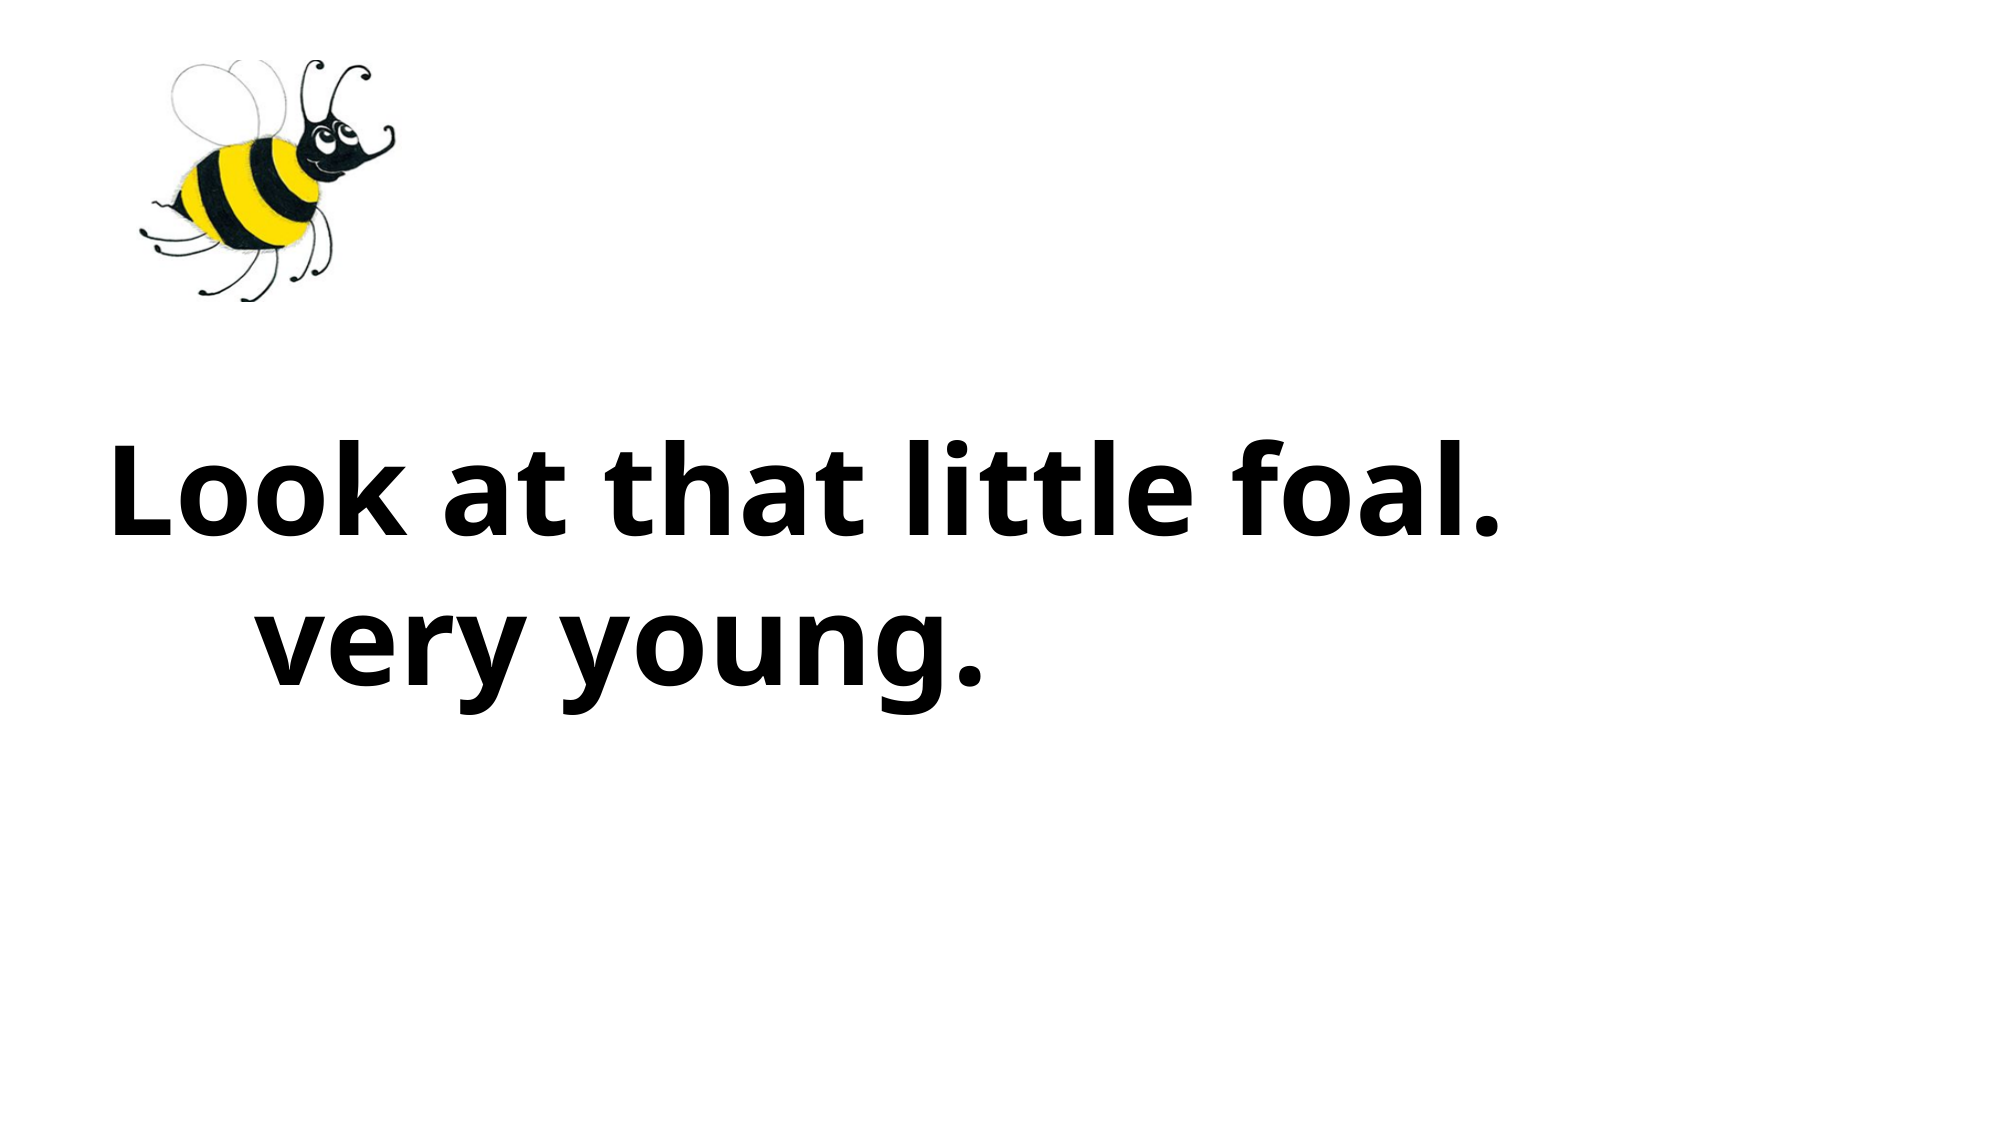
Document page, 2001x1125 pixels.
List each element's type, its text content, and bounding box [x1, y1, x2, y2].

picture [135, 60, 402, 302]
text_box Look at that little foal. very young. [89, 403, 1911, 719]
